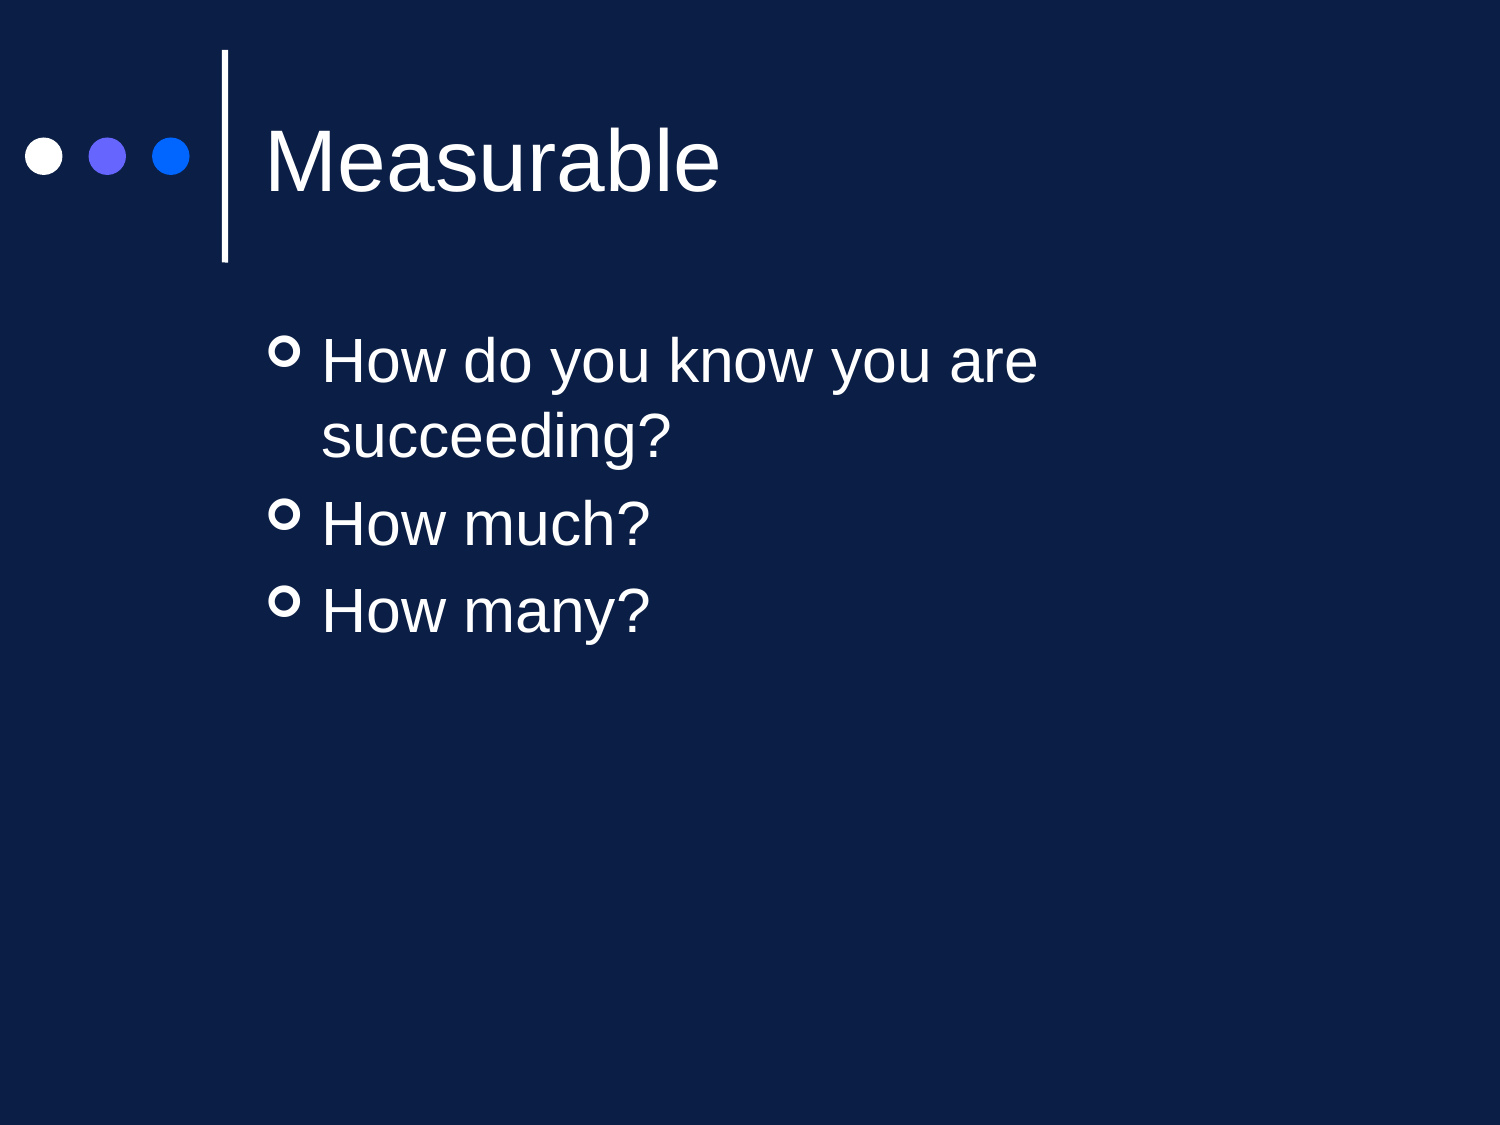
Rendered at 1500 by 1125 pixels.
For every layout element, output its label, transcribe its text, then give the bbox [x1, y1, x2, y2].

title Measurable [249, 31, 1400, 282]
list How do you know you are succeeding? How much? How many? [249, 312, 1400, 988]
